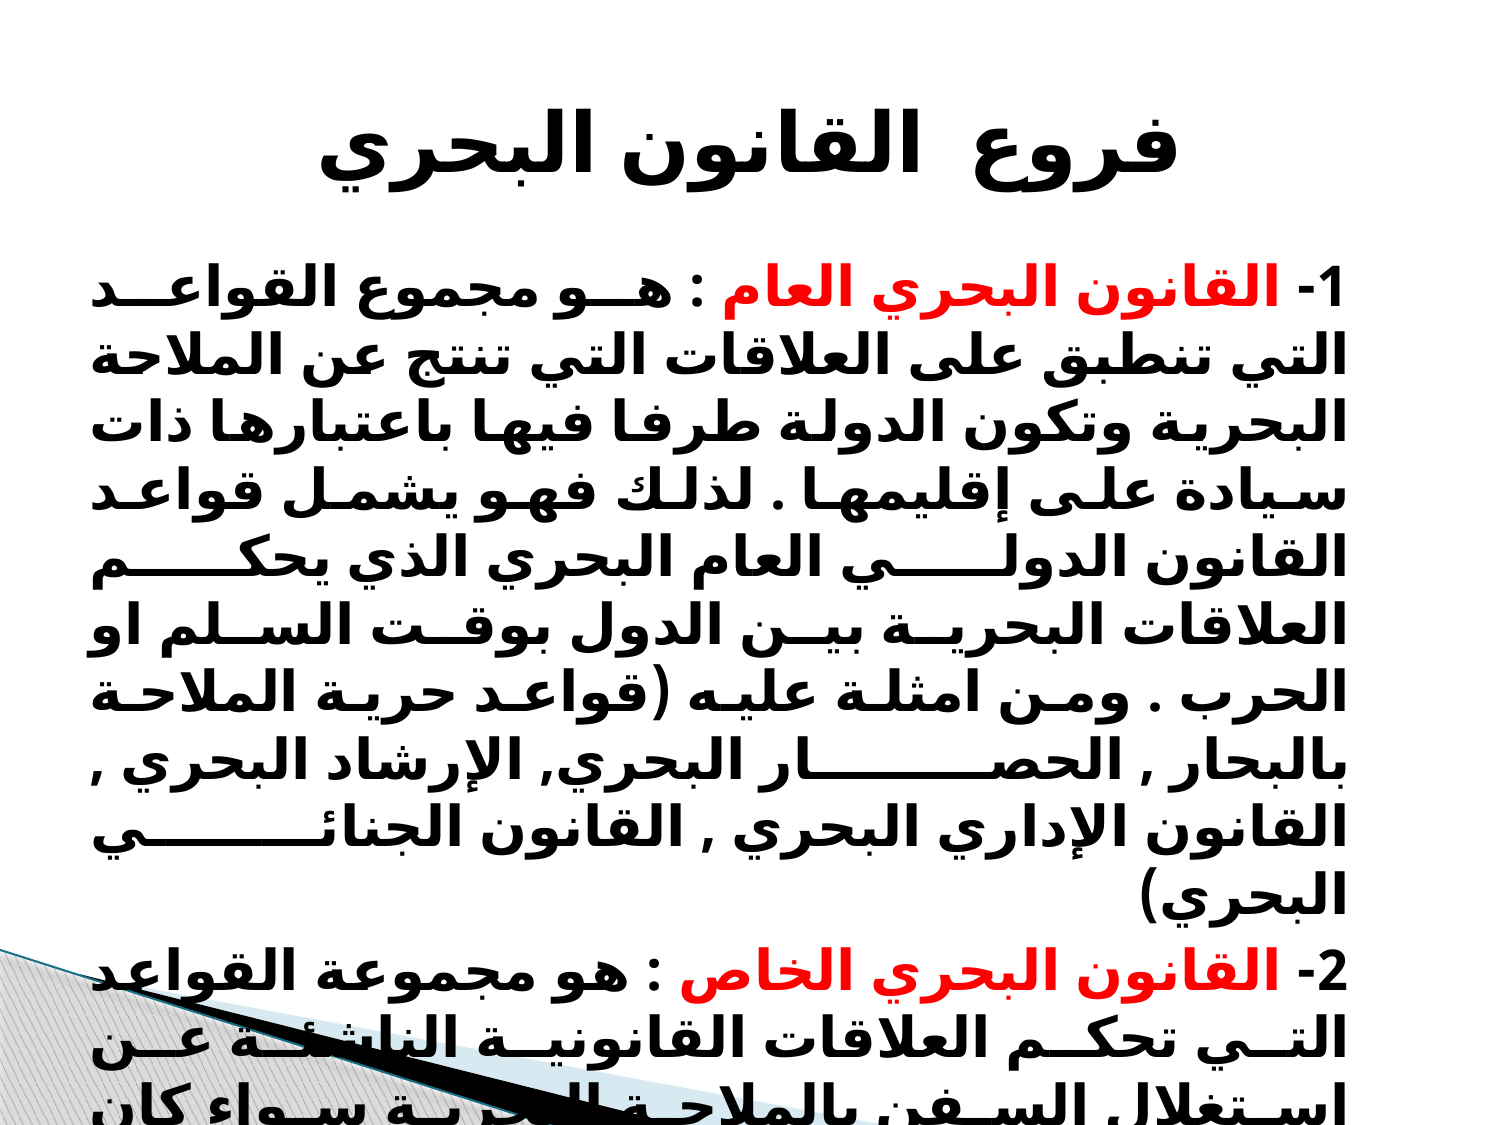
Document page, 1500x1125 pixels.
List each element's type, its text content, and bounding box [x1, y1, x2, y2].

title فروع القانون البحري [75, 45, 1425, 233]
list 1- القانون البحري العام : هو مجموع القواعد التي تنطبق على العلاقات التي تنتج عن الملاحة البحرية وتكون الدولة طرفا فيها باعتبارها ذات سيادة على إقليمها . لذلك فهو يشمل قواعد القانون الدولي العام البحري الذي يحكم العلاقات البحرية بين الدول بوقت السلم او الحرب . ومن امثلة عليه (قواعد حرية الملاحة بالبحار , الحصار البحري, الإرشاد البحري , القانون الإداري البحري , القانون الجنائي البحري) 2- القانون البحري الخاص : هو مجموعة القواعد التي تحكم العلاقات القانونية الناشئة عن استغلال السفن بالملاحة البحرية سواء كان الشخص طبيعي , او معنوي كالشركات . [75, 243, 1425, 986]
